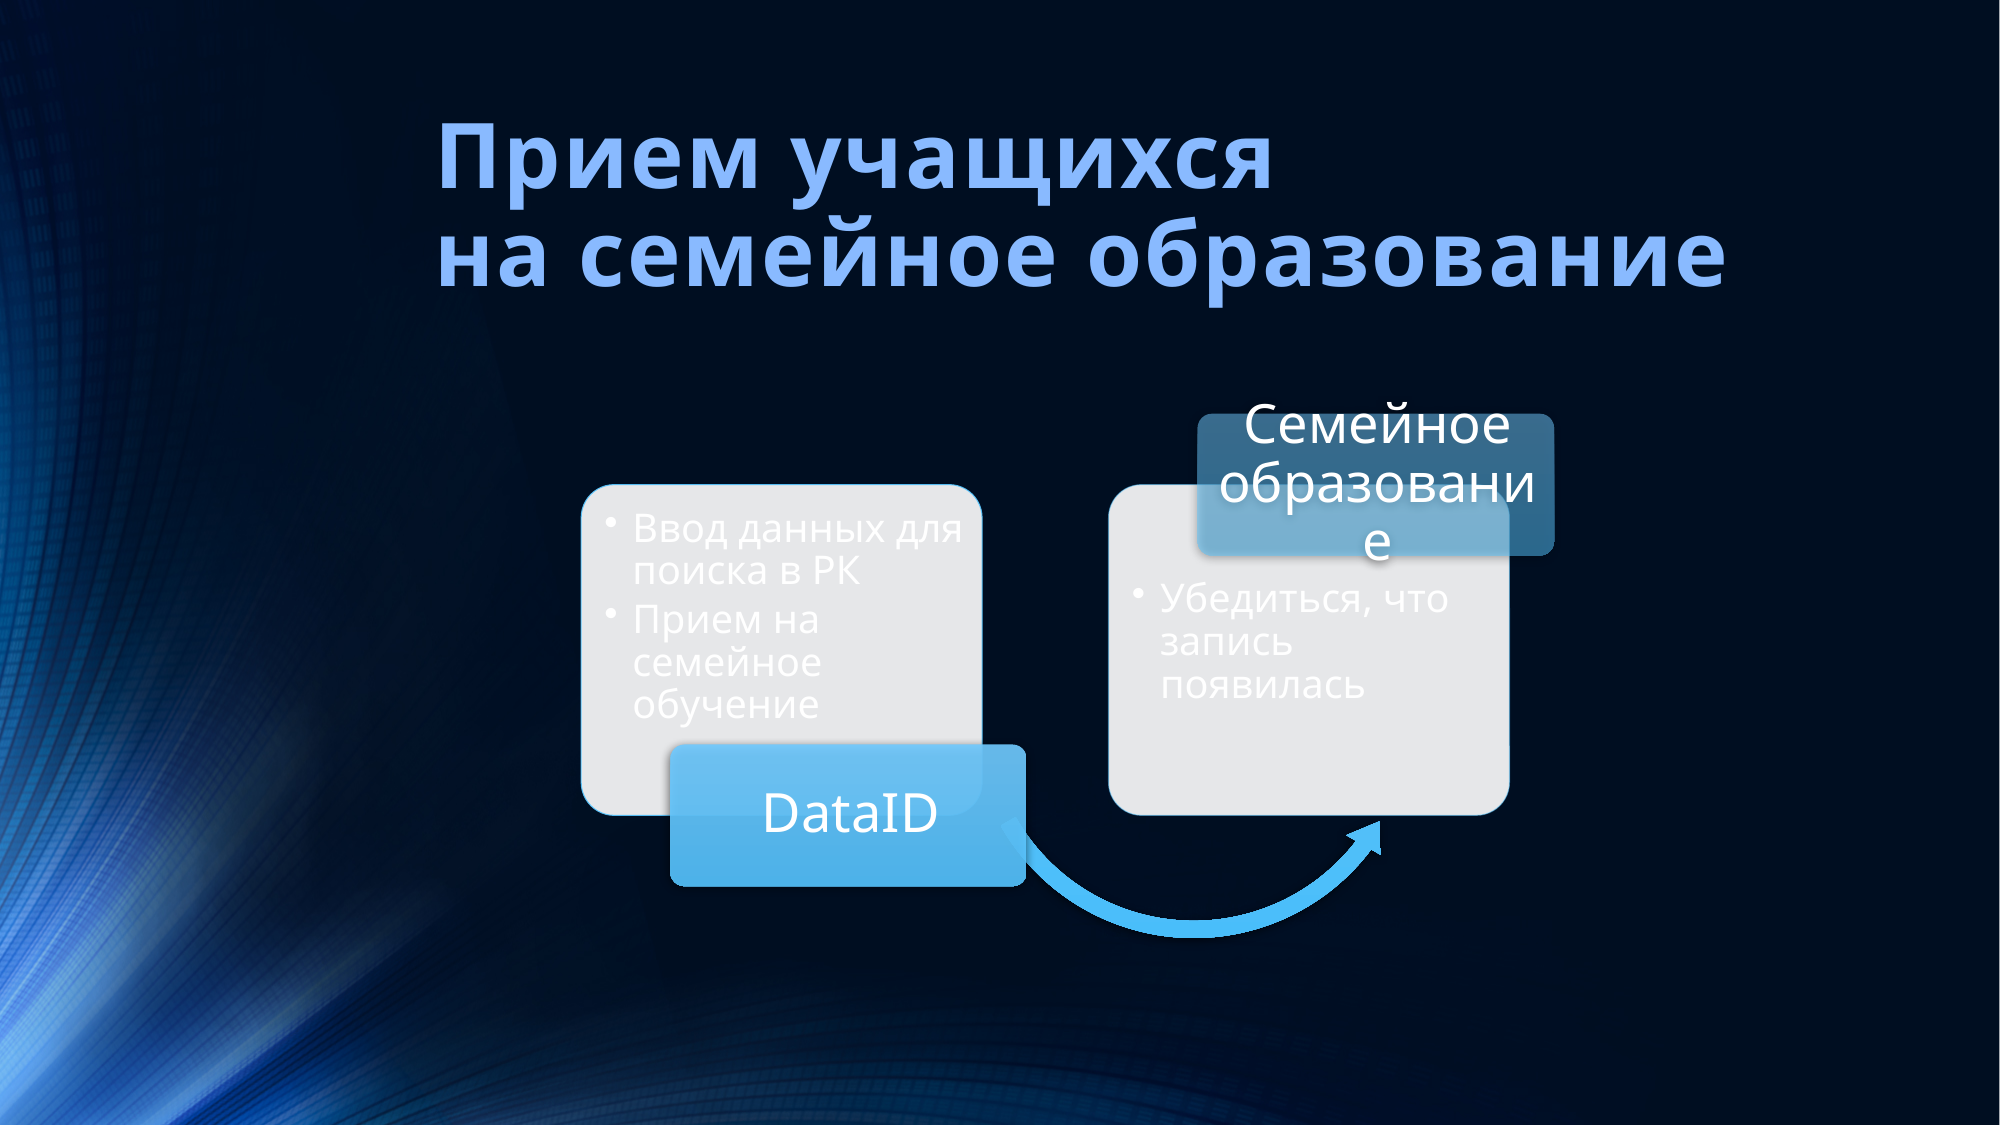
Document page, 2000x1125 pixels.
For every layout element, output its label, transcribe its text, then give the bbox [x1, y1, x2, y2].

title Прием учащихся на семейное образование [419, 88, 1749, 312]
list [249, 312, 1886, 988]
picture [0, 0, 2000, 1125]
